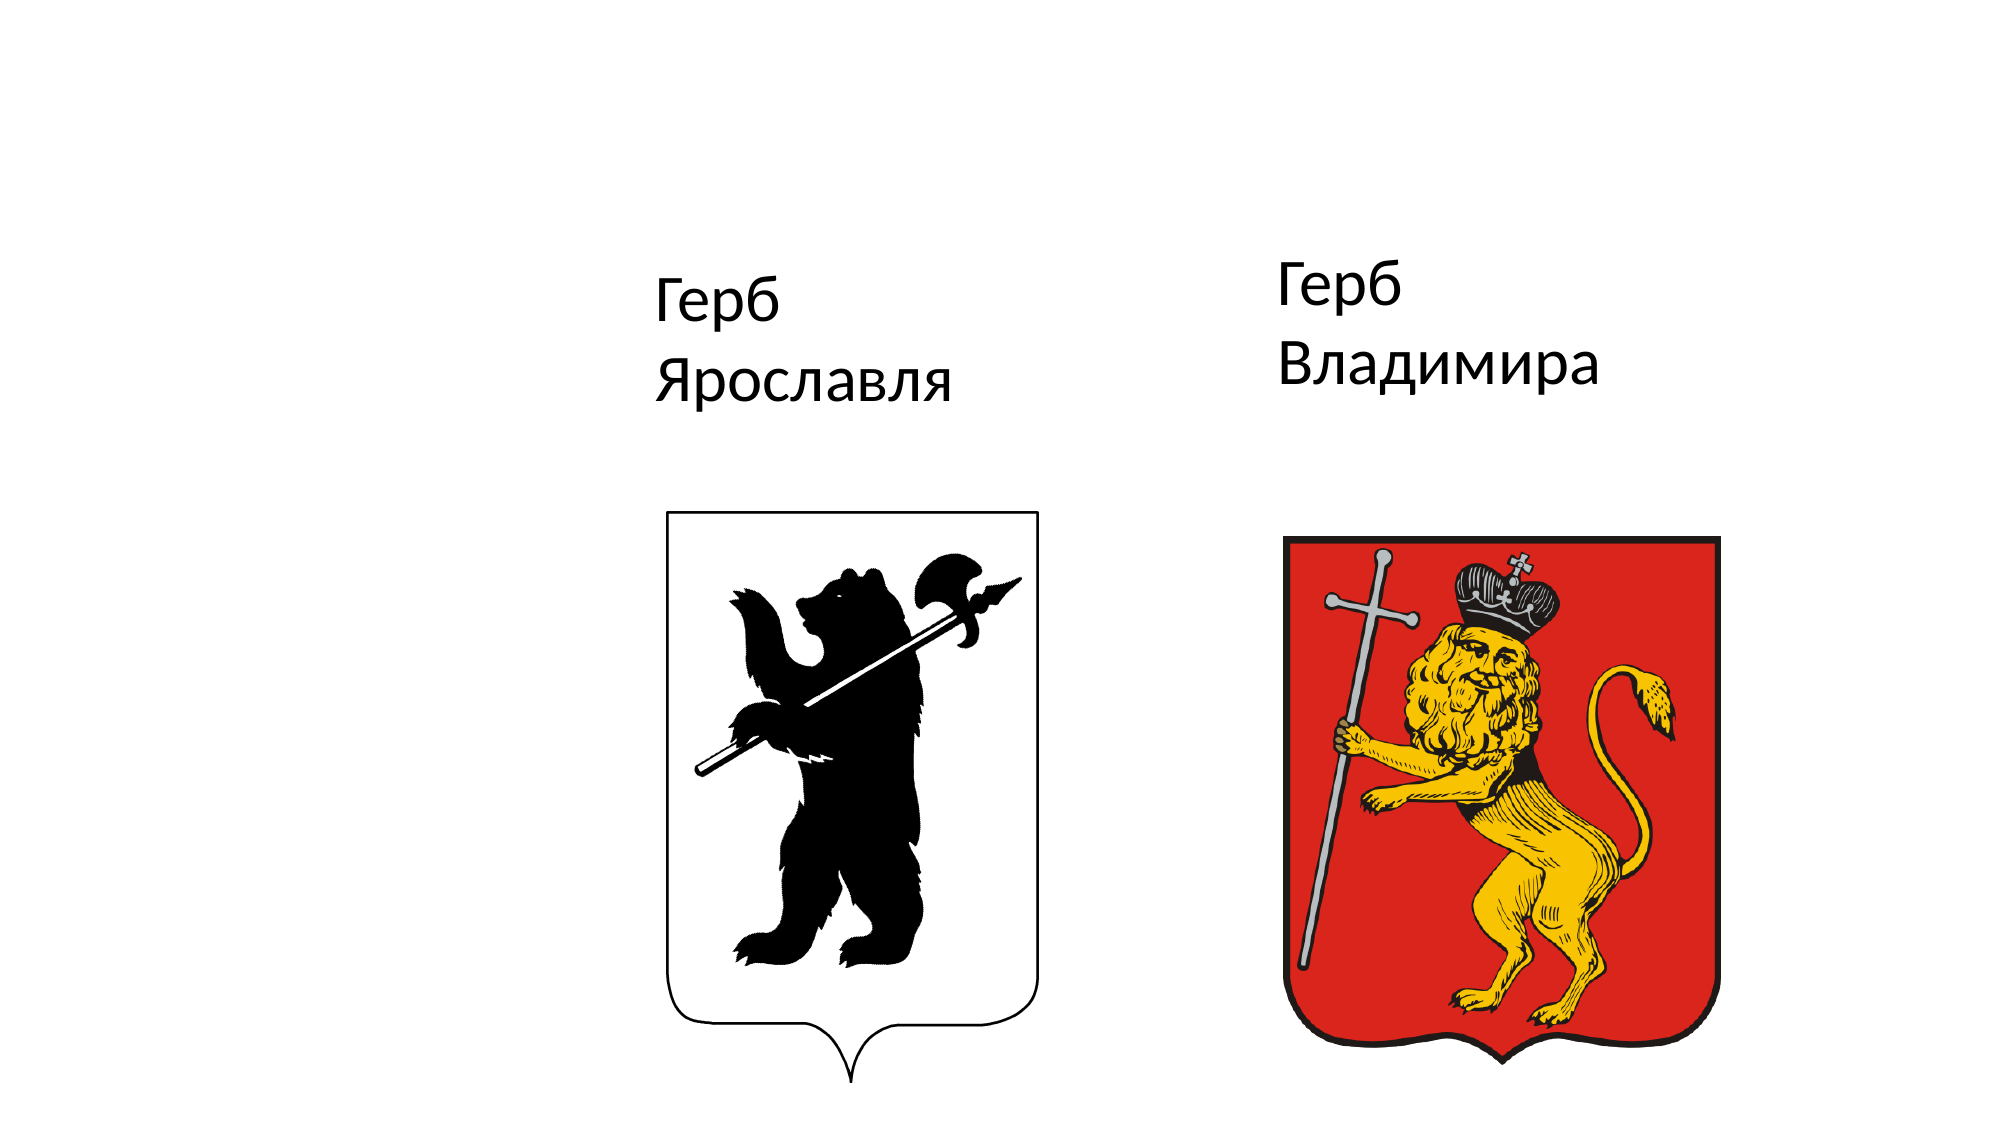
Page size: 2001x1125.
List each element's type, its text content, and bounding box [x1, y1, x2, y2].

picture [1283, 536, 1721, 1065]
text_box Герб Владимира [1262, 231, 1677, 406]
picture [646, 501, 1055, 1099]
text_box Герб Ярославля [640, 247, 1055, 423]
